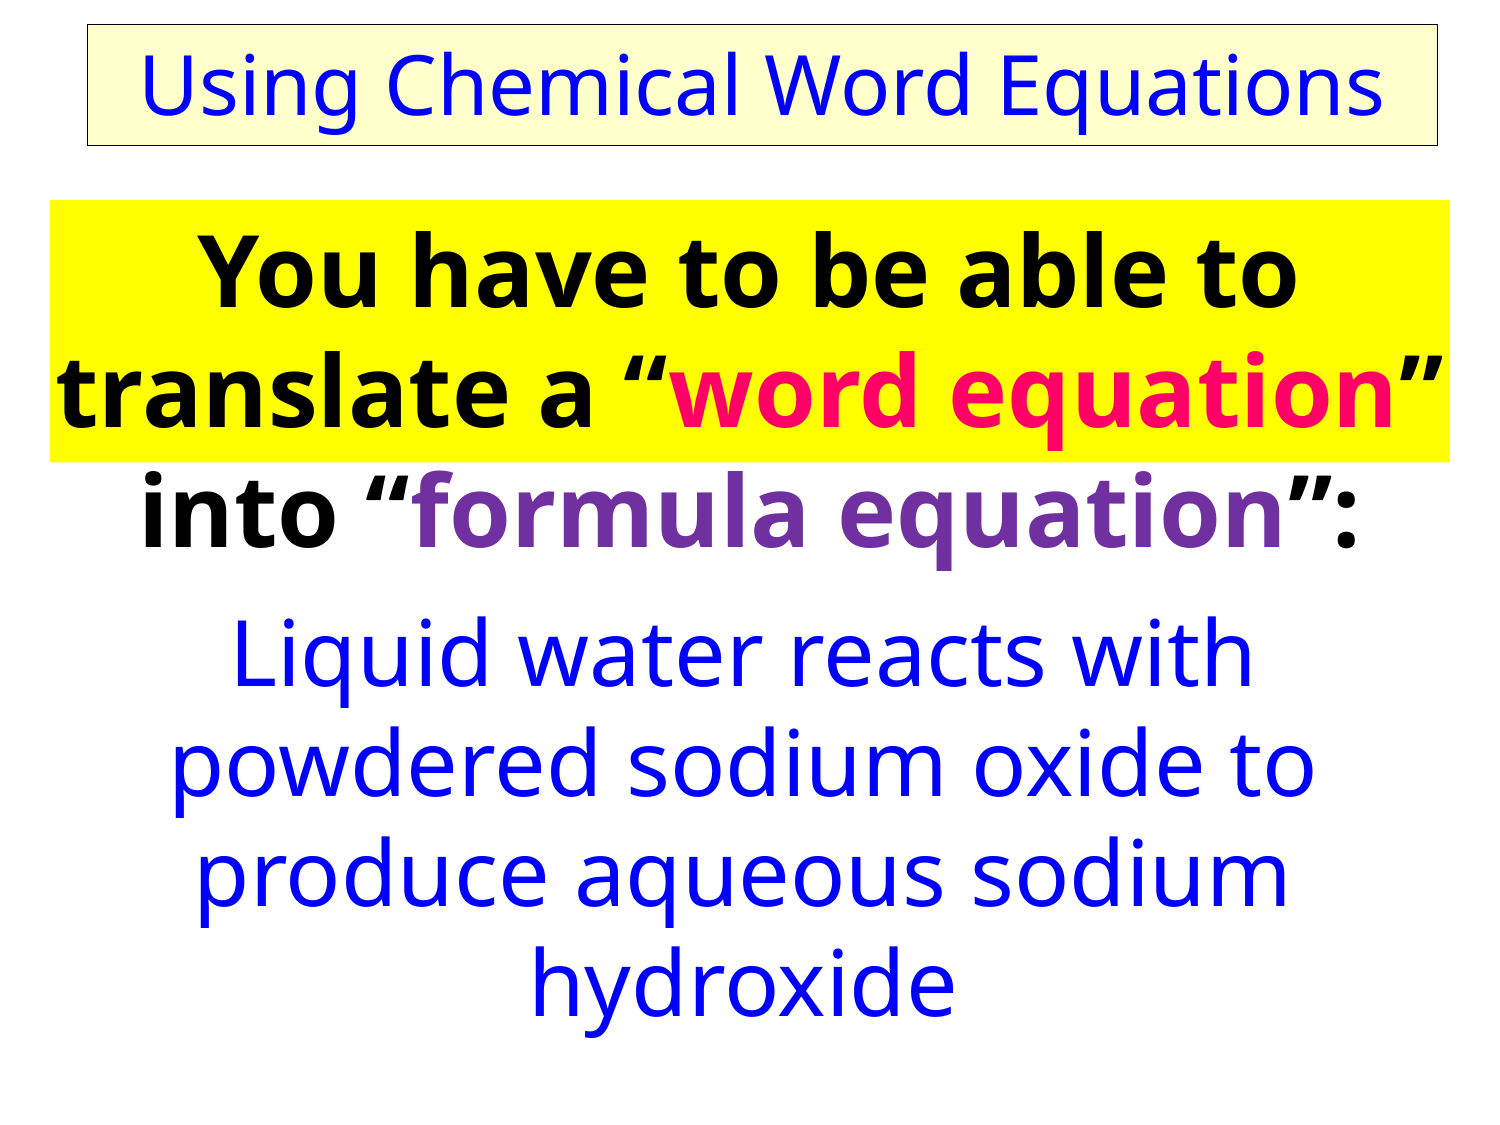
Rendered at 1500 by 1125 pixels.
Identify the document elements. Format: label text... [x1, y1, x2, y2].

text_box You have to be able to translate a “word equation” into “formula equation”: [50, 200, 1450, 463]
text_box Using Chemical Word Equations [87, 24, 1438, 146]
text_box Liquid water reacts with powdered sodium oxide to produce aqueous sodium hydroxide [37, 587, 1450, 954]
